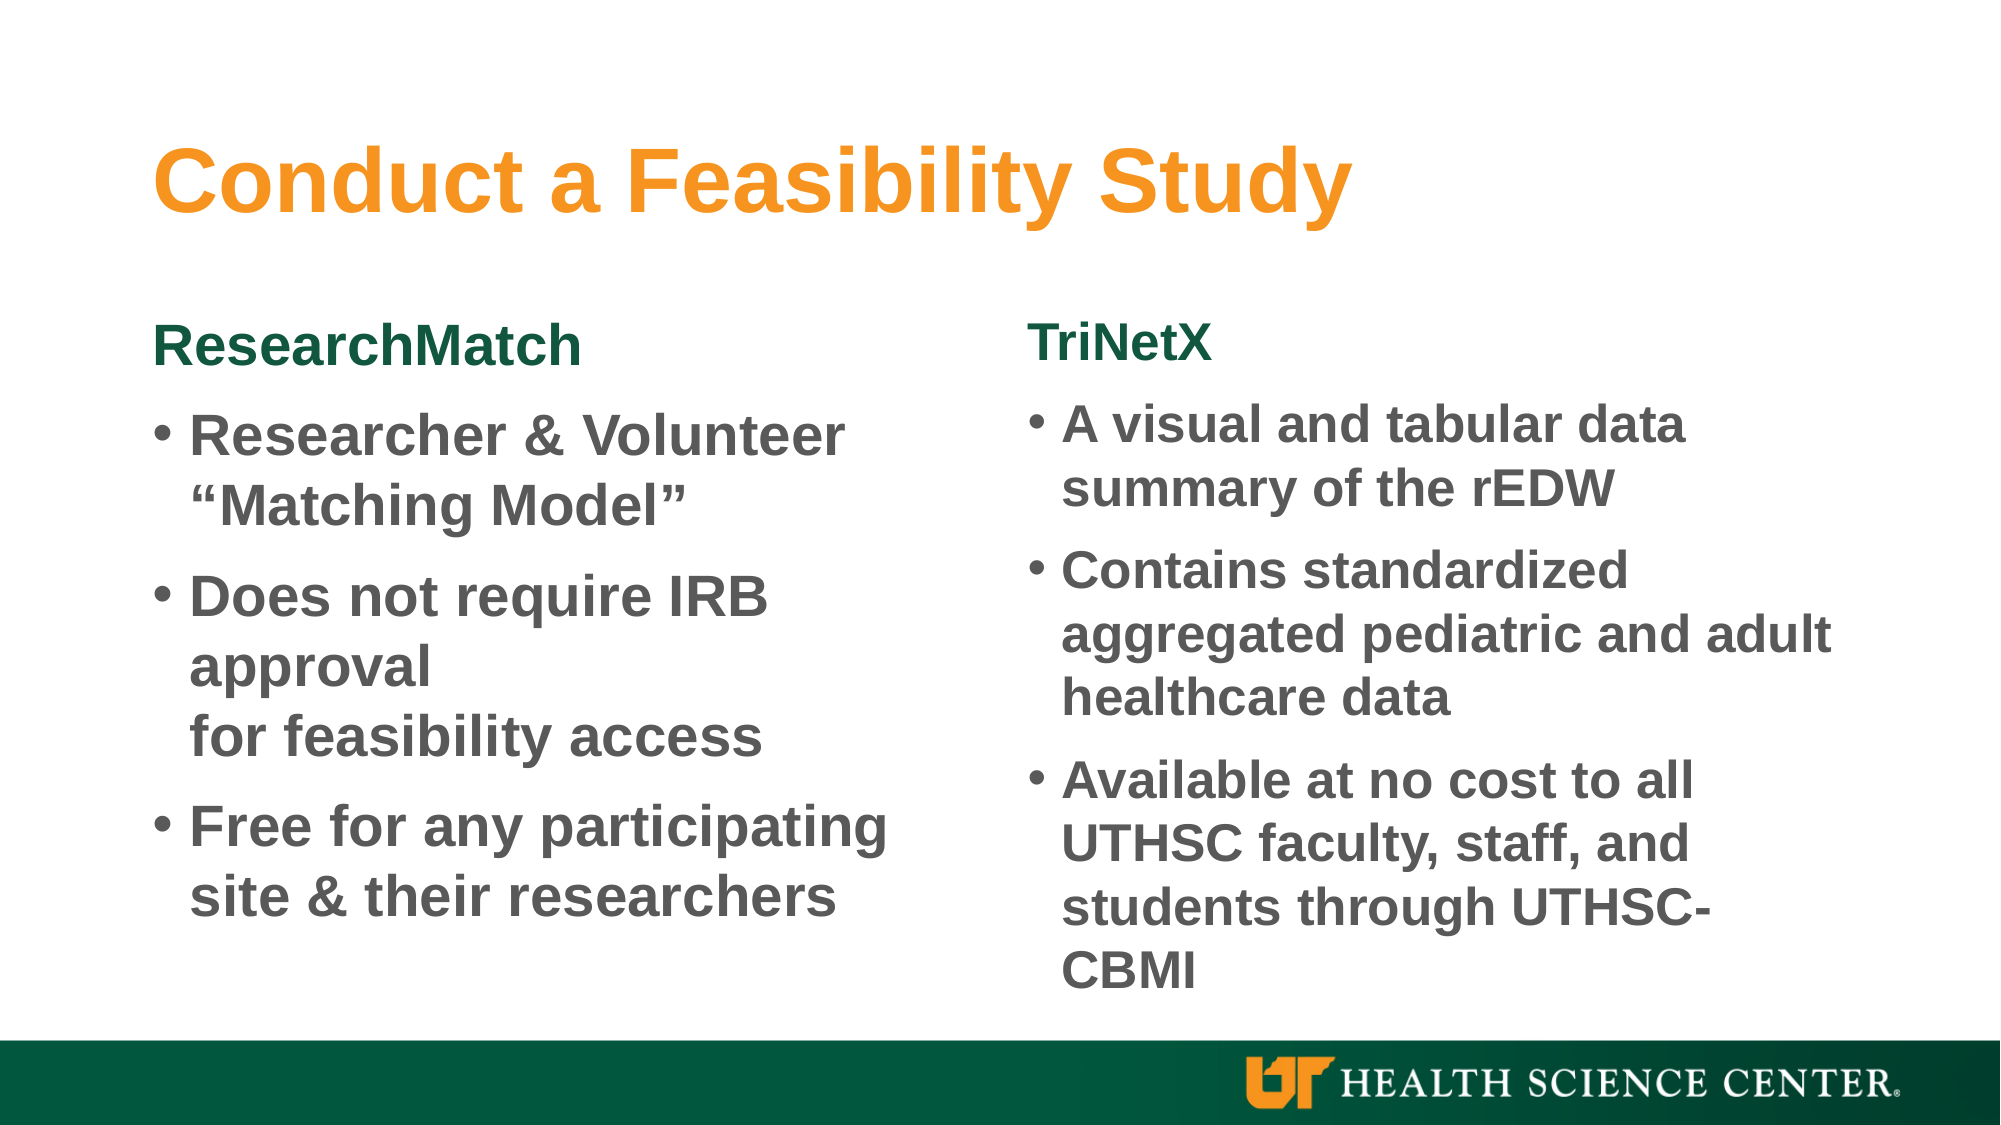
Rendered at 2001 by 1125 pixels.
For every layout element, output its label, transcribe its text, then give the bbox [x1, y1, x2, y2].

list TriNetX A visual and tabular data summary of the rEDW Contains standardized aggregated pediatric and adult healthcare data Available at no cost to all UTHSC faculty, staff, and students through UTHSC- CBMI [1012, 299, 1863, 1014]
title Conduct a Feasibility Study [137, 74, 1863, 292]
picture [0, 0, 2000, 1125]
list ResearchMatch Researcher & Volunteer “Matching Model” Does not require IRB approval for feasibility access Free for any participating site & their researchers [137, 299, 988, 1014]
